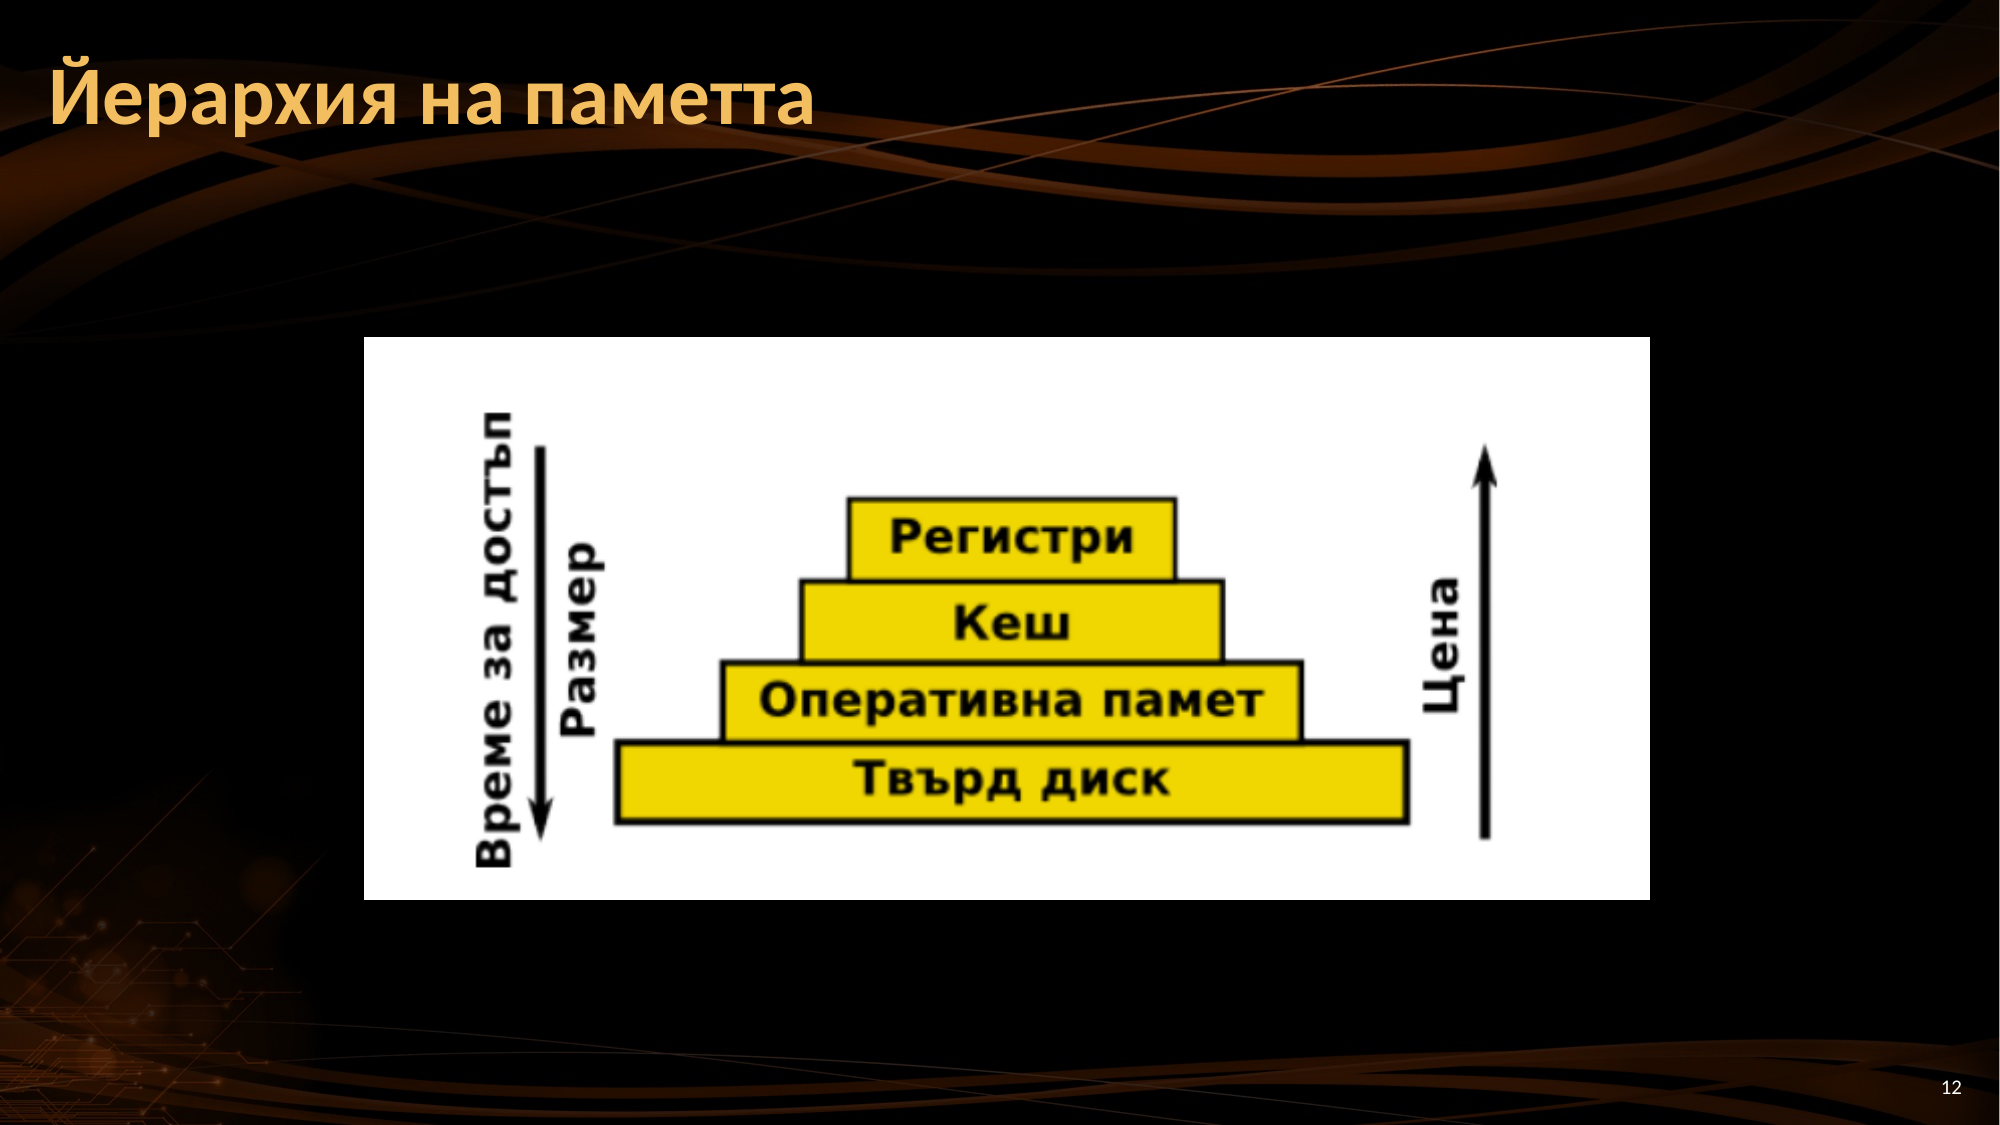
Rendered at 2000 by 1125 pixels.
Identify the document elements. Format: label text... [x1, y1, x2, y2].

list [363, 337, 1650, 900]
slide_number 12 [1897, 1070, 1968, 1103]
picture [0, 0, 2000, 1125]
title Йерархия на паметта [30, 6, 1968, 189]
